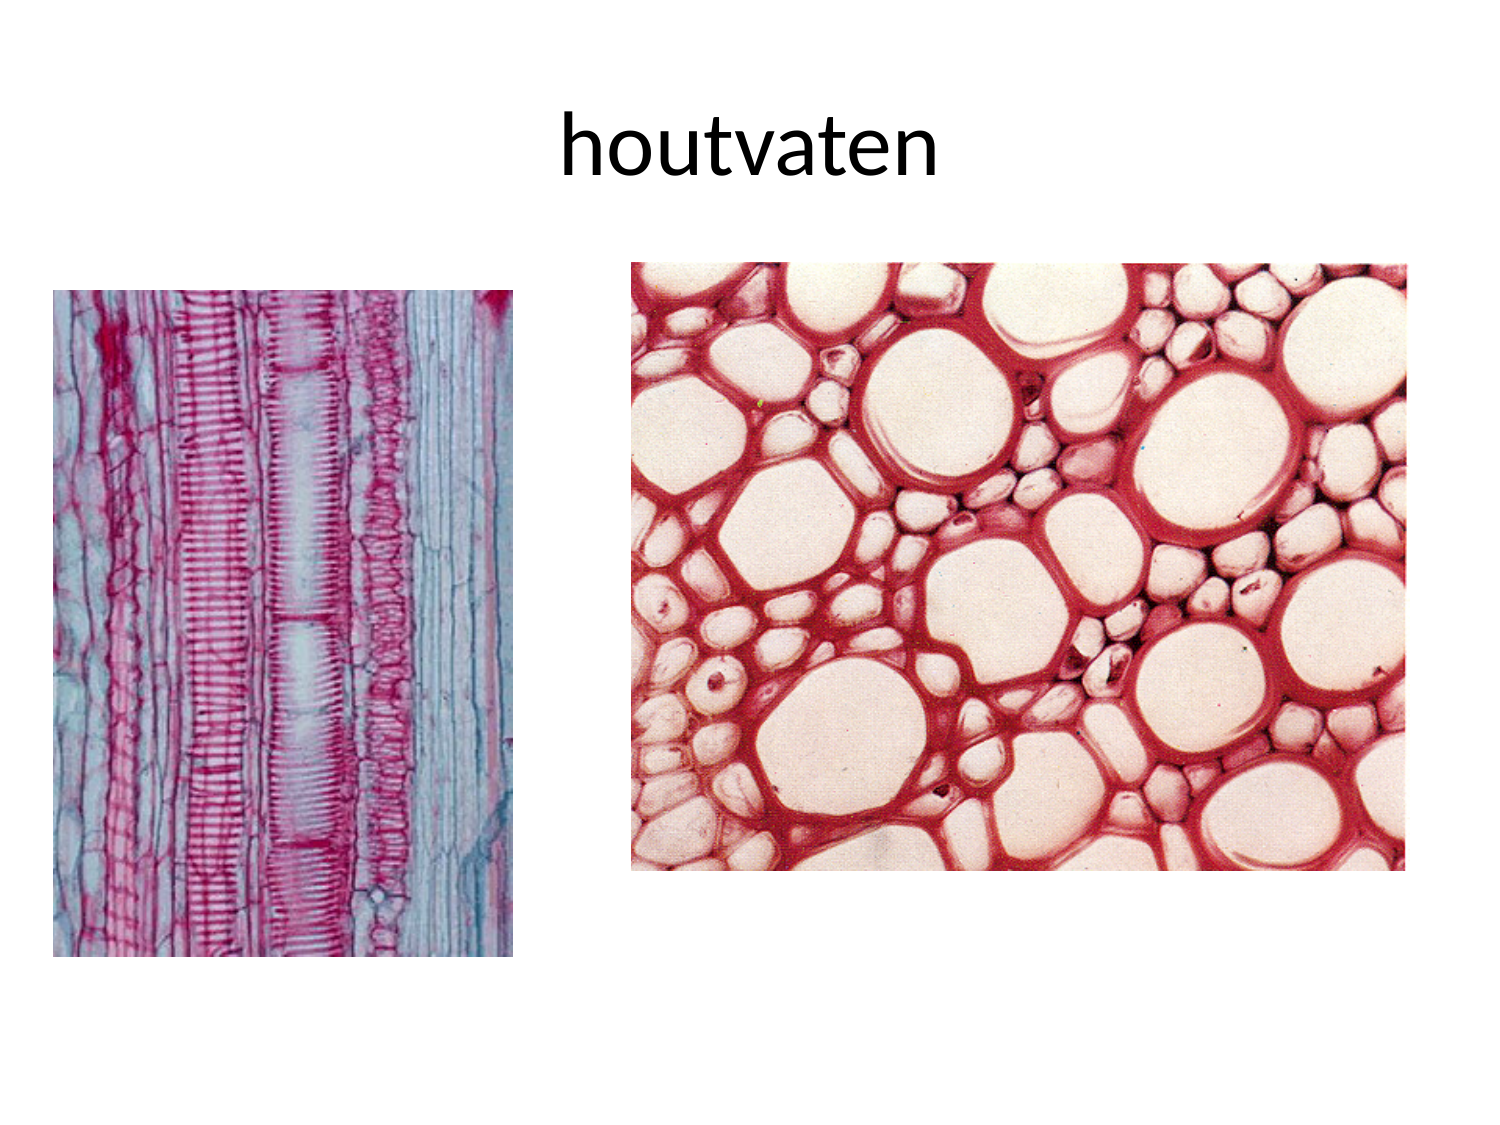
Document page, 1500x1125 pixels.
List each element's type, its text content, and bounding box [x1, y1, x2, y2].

title houtvaten [75, 45, 1425, 233]
picture [52, 290, 513, 957]
picture [631, 262, 1411, 871]
